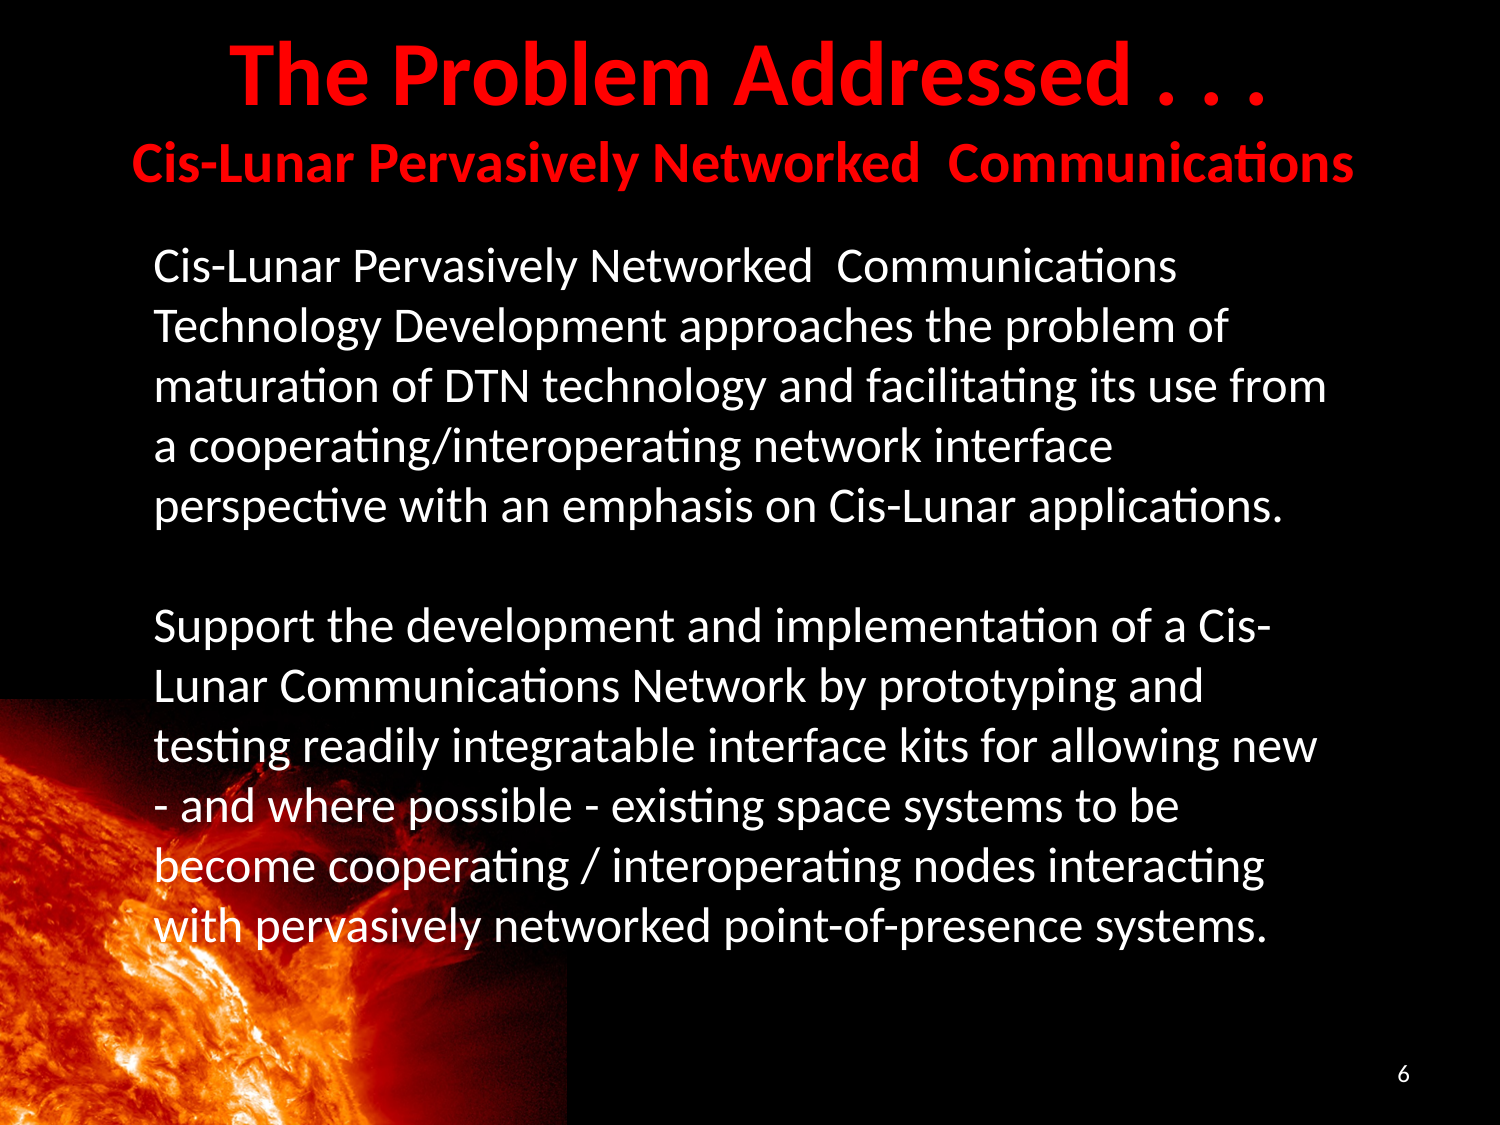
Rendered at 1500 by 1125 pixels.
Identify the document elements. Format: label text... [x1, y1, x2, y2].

text_box Cis-Lunar Pervasively Networked Communications Technology Development approaches the problem of maturation of DTN technology and facilitating its use from a cooperating/interoperating network interface perspective with an emphasis on Cis-Lunar applications. Support the development and implementation of a Cis-Lunar Communications Network by prototyping and testing readily integratable interface kits for allowing new - and where possible - existing space systems to be become cooperating / interoperating nodes interacting with pervasively networked point-of-presence systems. [138, 224, 1352, 960]
picture [0, 699, 568, 1125]
slide_number 6 [1074, 1042, 1425, 1103]
title The Problem Addressed . . . Cis-Lunar Pervasively Networked Communications [75, 45, 1425, 163]
